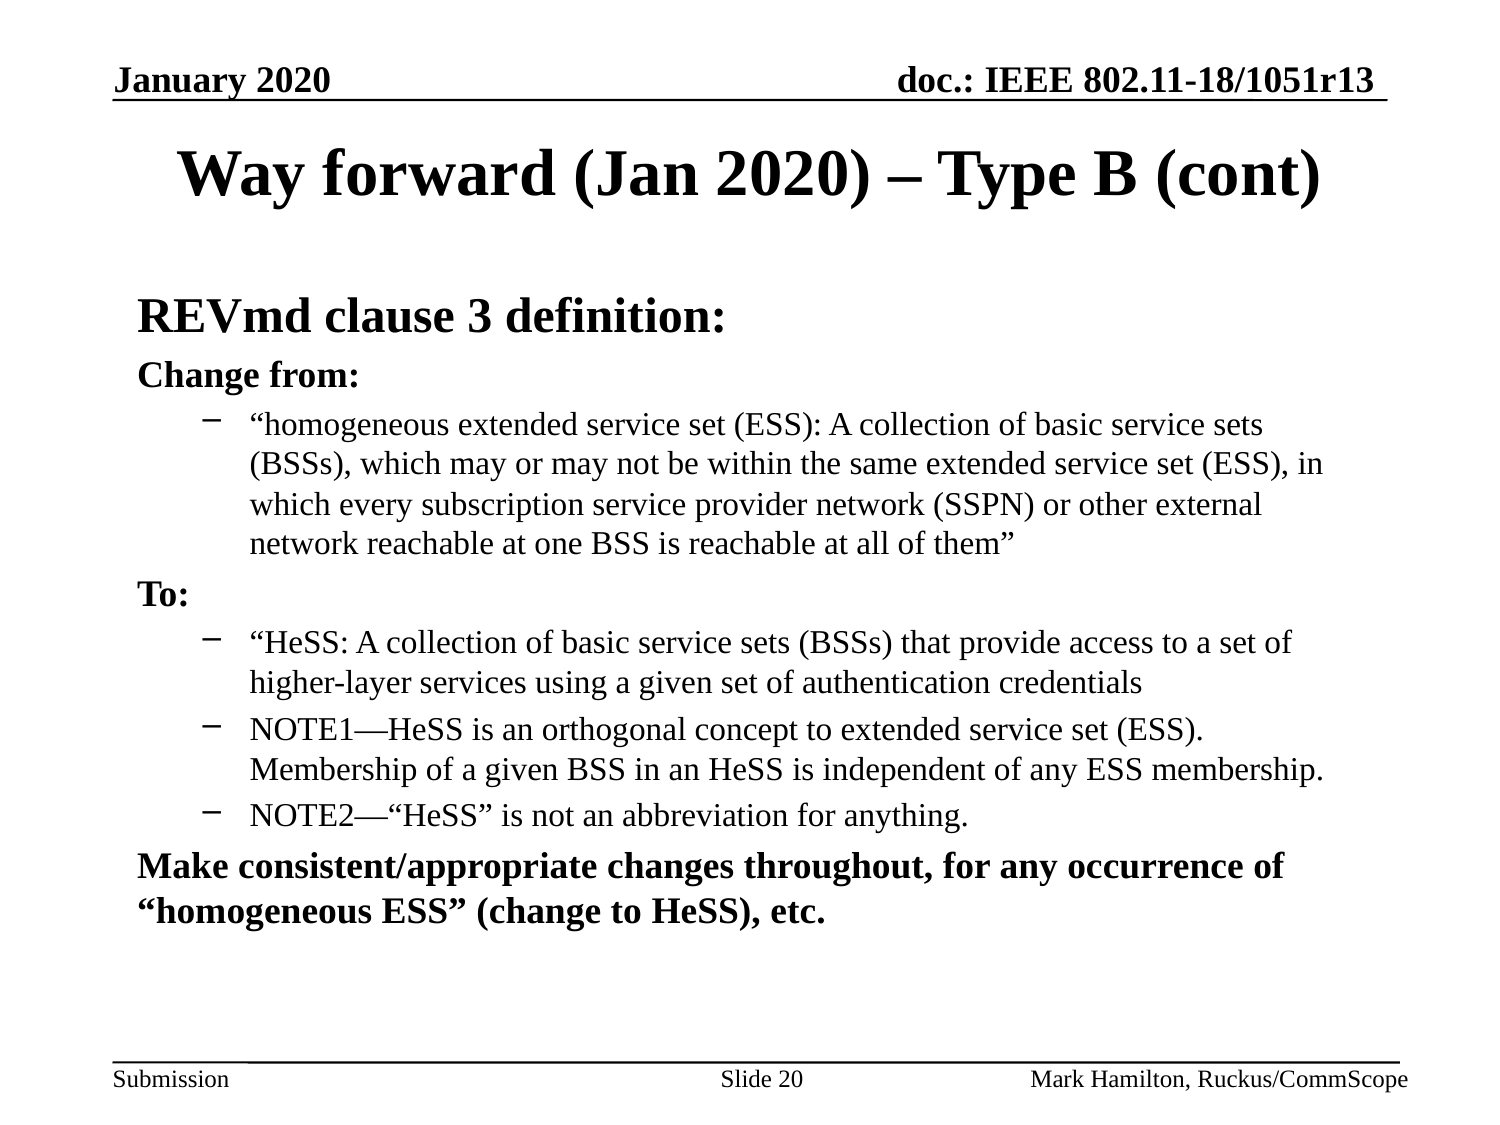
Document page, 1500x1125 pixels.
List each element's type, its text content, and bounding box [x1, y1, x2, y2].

list REVmd clause 3 definition: Change from: “homogeneous extended service set (ESS): A collection of basic service sets (BSSs), which may or may not be within the same extended service set (ESS), in which every subscription service provider network (SSPN) or other external network reachable at one BSS is reachable at all of them” To: “HeSS: A collection of basic service sets (BSSs) that provide access to a set of higher-layer services using a given set of authentication credentials NOTE1—HeSS is an orthogonal concept to extended service set (ESS). Membership of a given BSS in an HeSS is independent of any ESS membership. NOTE2—“HeSS” is not an abbreviation for anything. Make consistent/appropriate changes throughout, for any occurrence of “homogeneous ESS” (change to HeSS), etc. [112, 275, 1388, 1075]
title Way forward (Jan 2020) – Type B (cont) [112, 112, 1388, 225]
